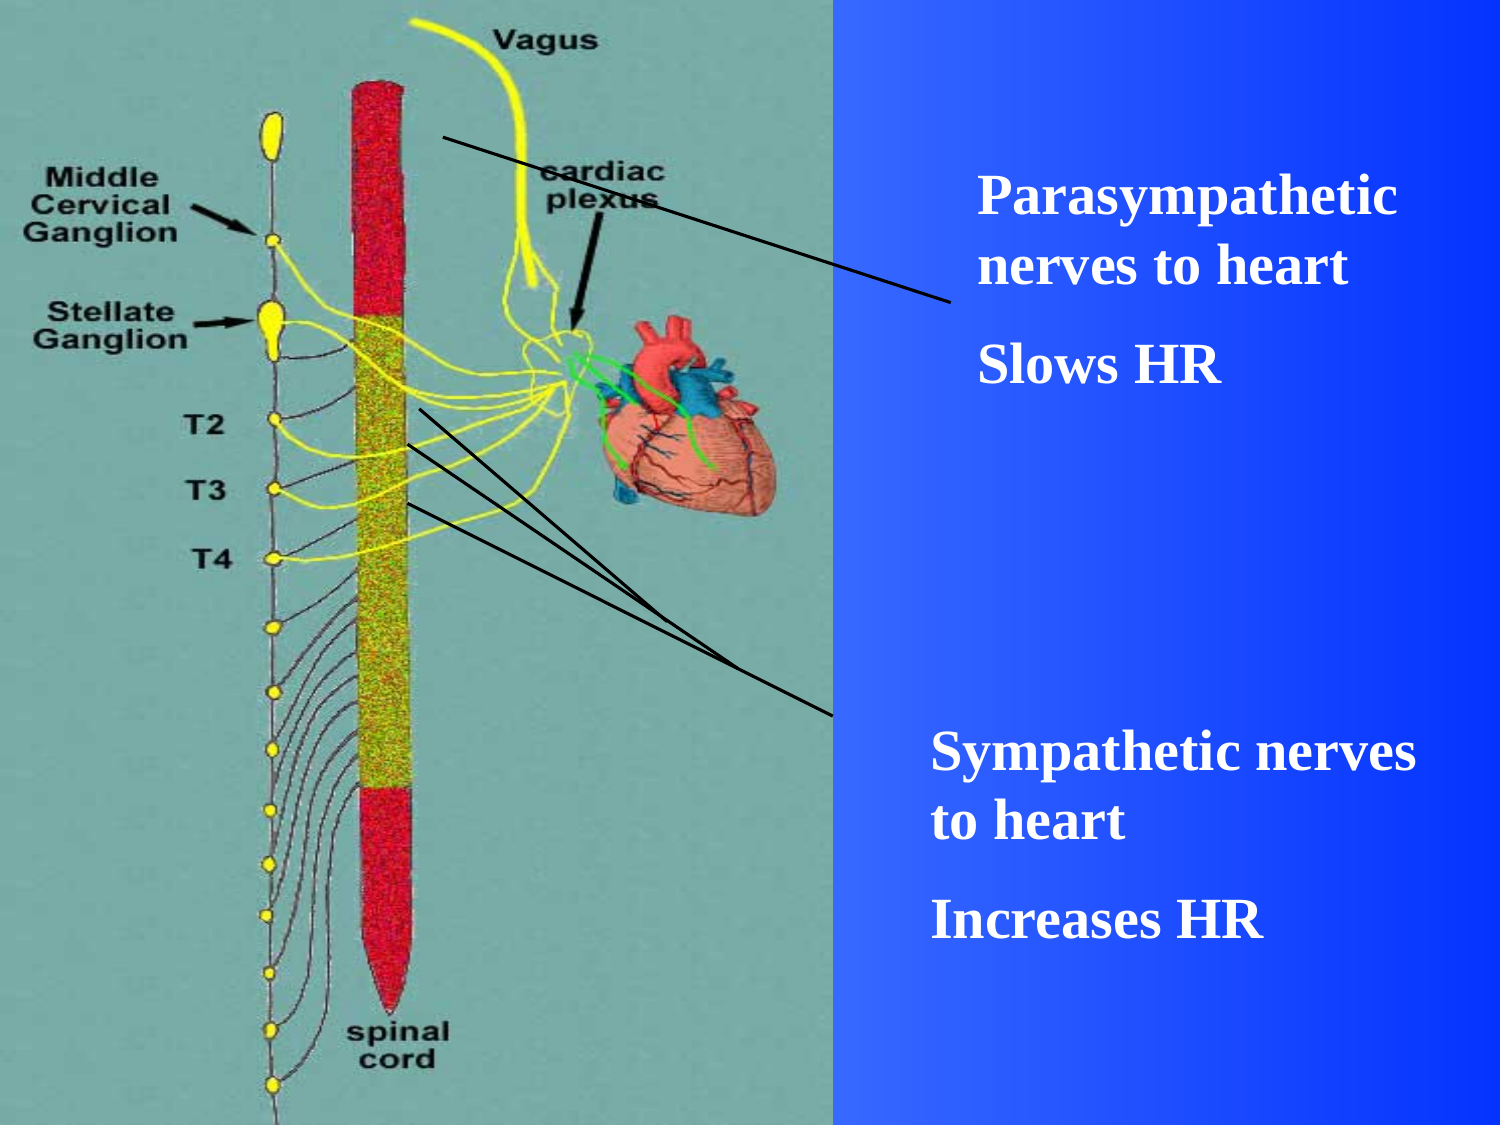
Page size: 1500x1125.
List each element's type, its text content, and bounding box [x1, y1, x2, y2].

title Mindfulness as beginning [883, 0, 891, 1125]
text_box Sympathetic nerves to heart Increases HR [915, 704, 1436, 958]
text_box Parasympathetic nerves to heart Slows HR [962, 148, 1447, 403]
picture [0, 0, 833, 1125]
